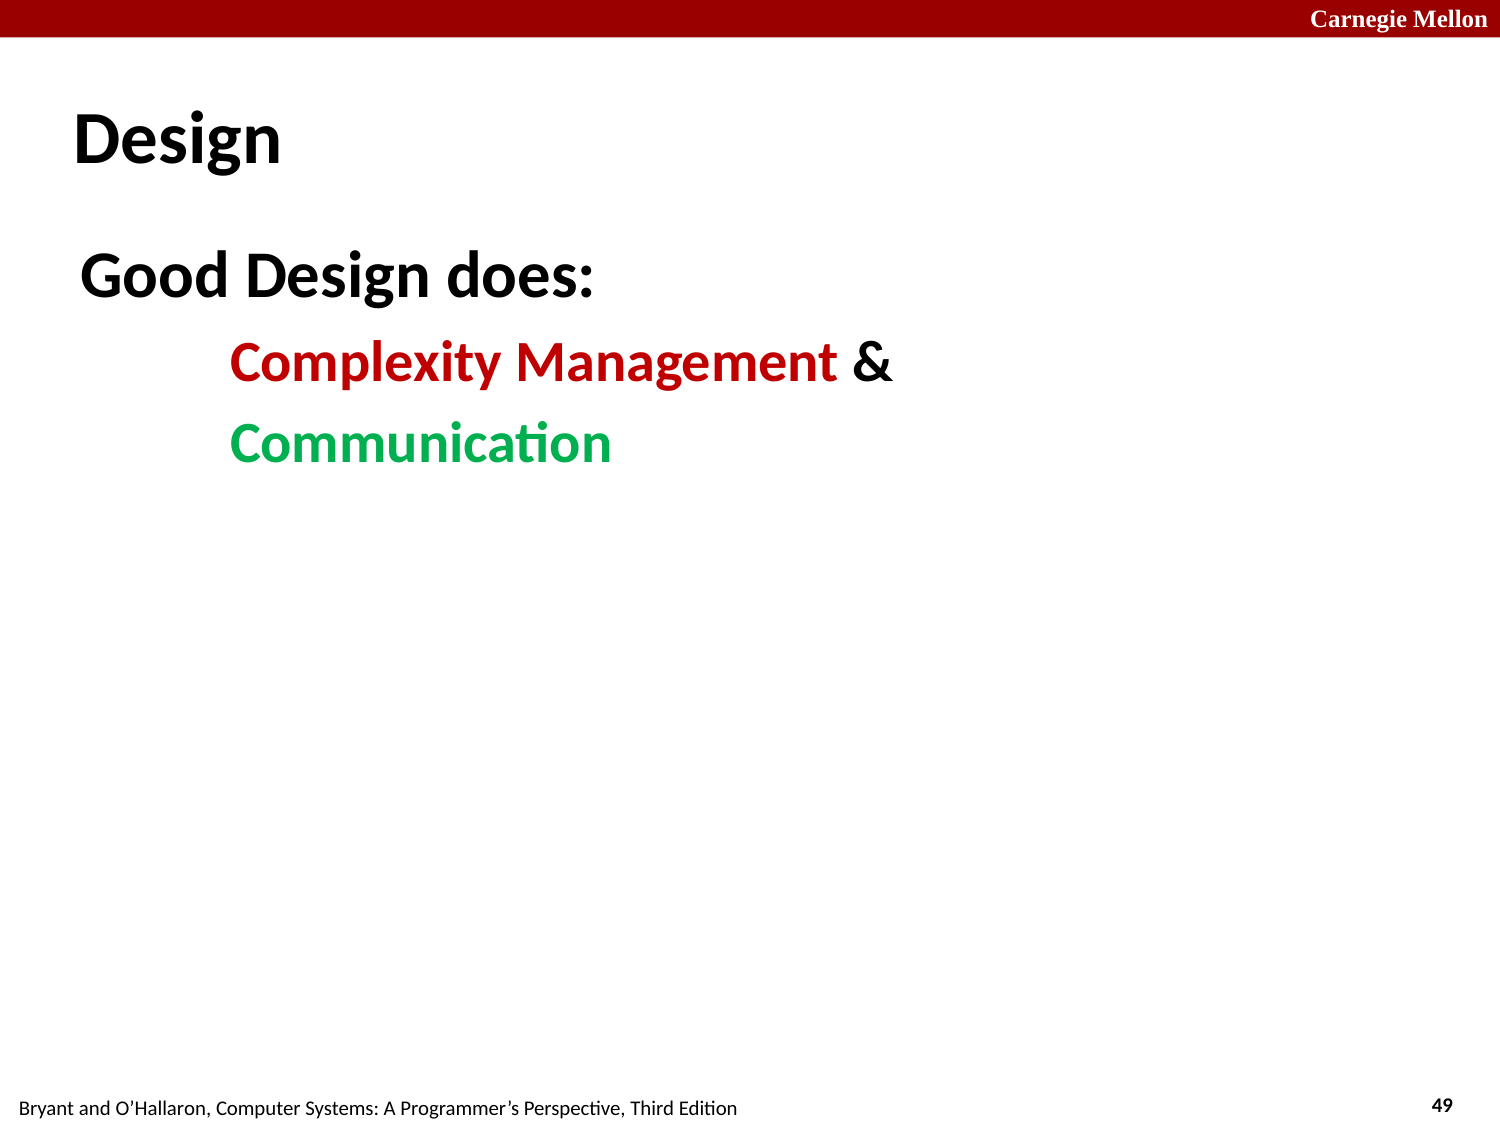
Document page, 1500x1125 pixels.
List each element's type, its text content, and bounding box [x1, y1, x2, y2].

title Design [58, 71, 1305, 197]
list Good Design does: Complexity Management & Communication [64, 223, 1361, 1040]
